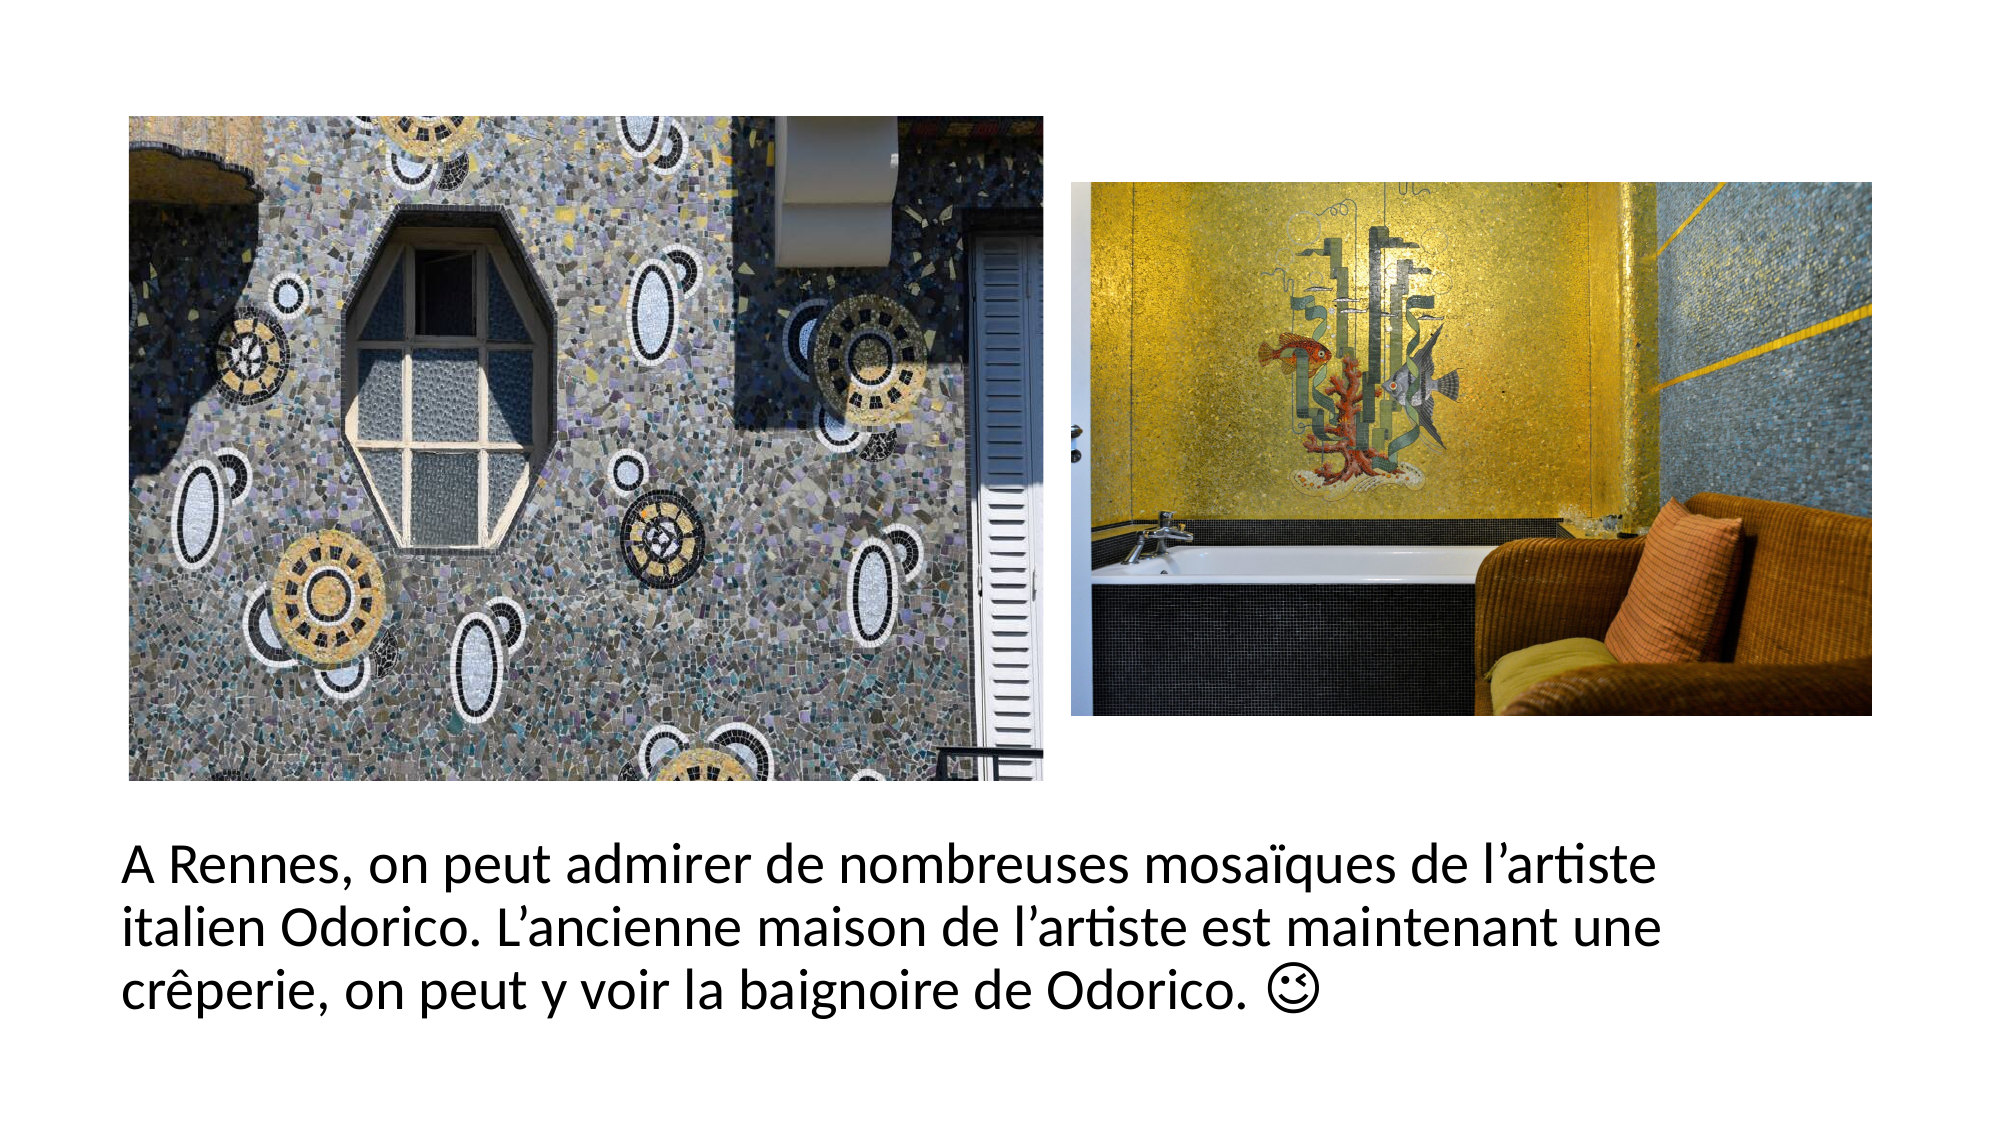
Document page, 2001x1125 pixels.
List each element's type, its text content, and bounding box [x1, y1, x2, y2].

picture [1071, 182, 1872, 716]
text_box A Rennes, on peut admirer de nombreuses mosaïques de l’artiste italien Odorico. L’ancienne maison de l’artiste est maintenant une crêperie, on peut y voir la baignoire de Odorico. 😉 [106, 826, 1832, 1060]
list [128, 116, 1044, 781]
